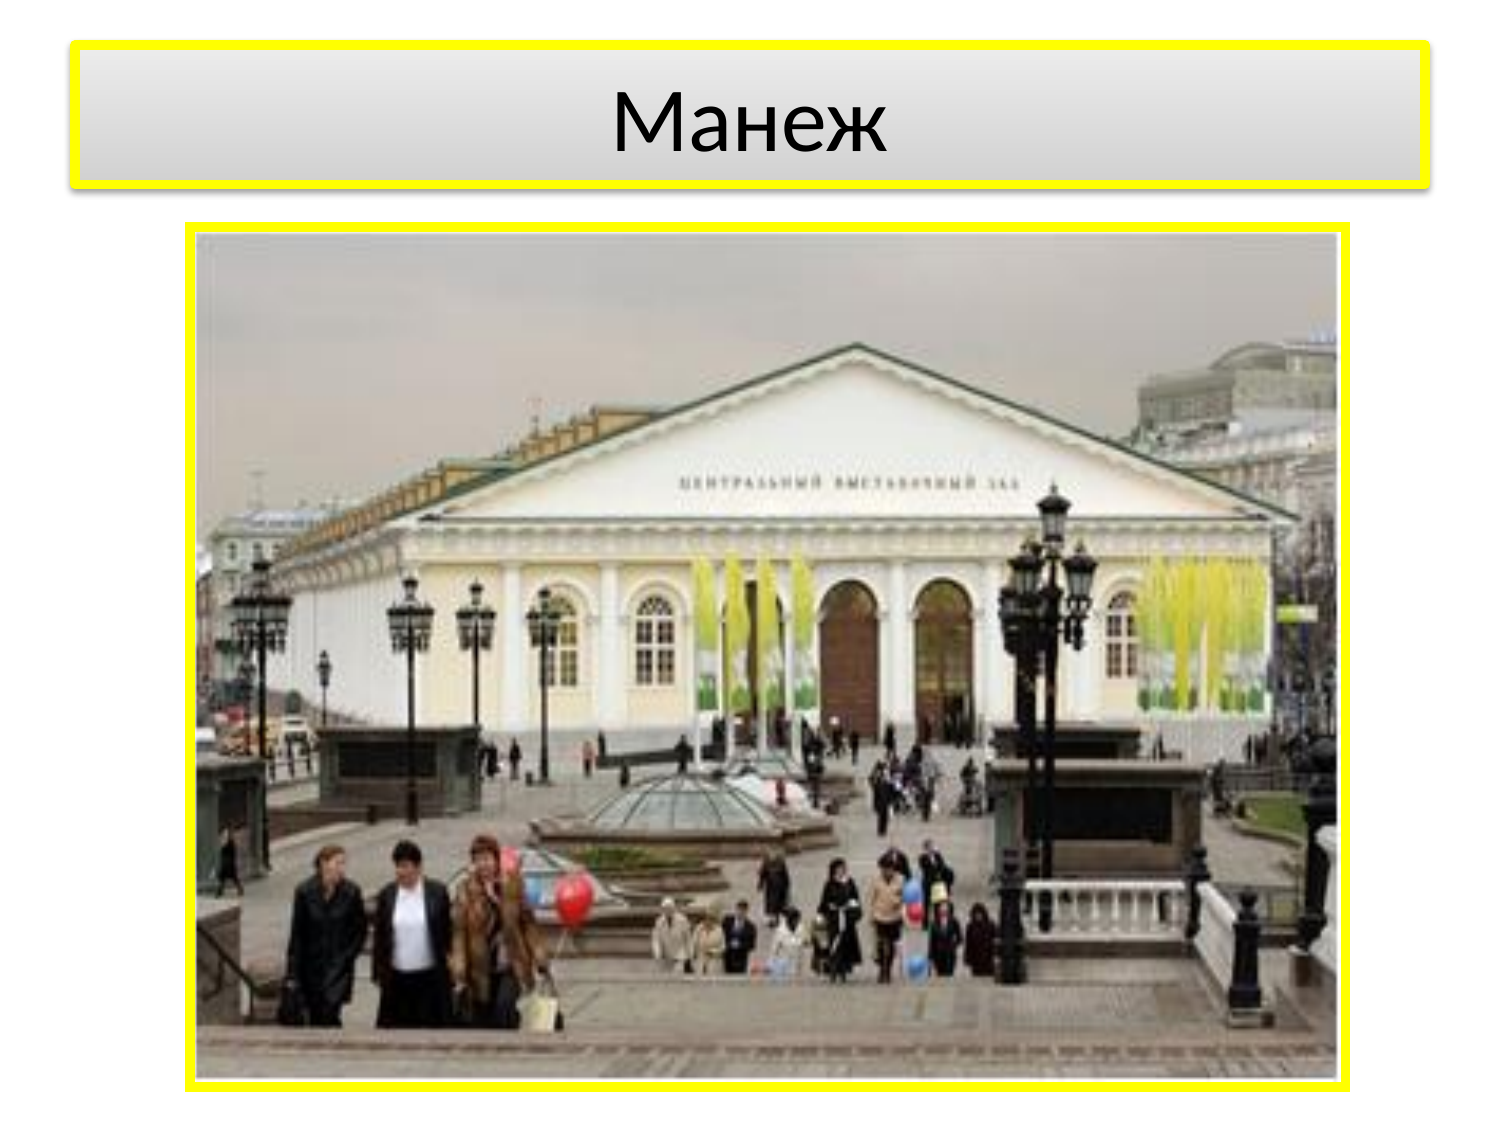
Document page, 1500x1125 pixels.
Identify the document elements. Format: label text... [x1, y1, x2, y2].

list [194, 231, 1341, 1083]
title Манеж [74, 44, 1426, 185]
